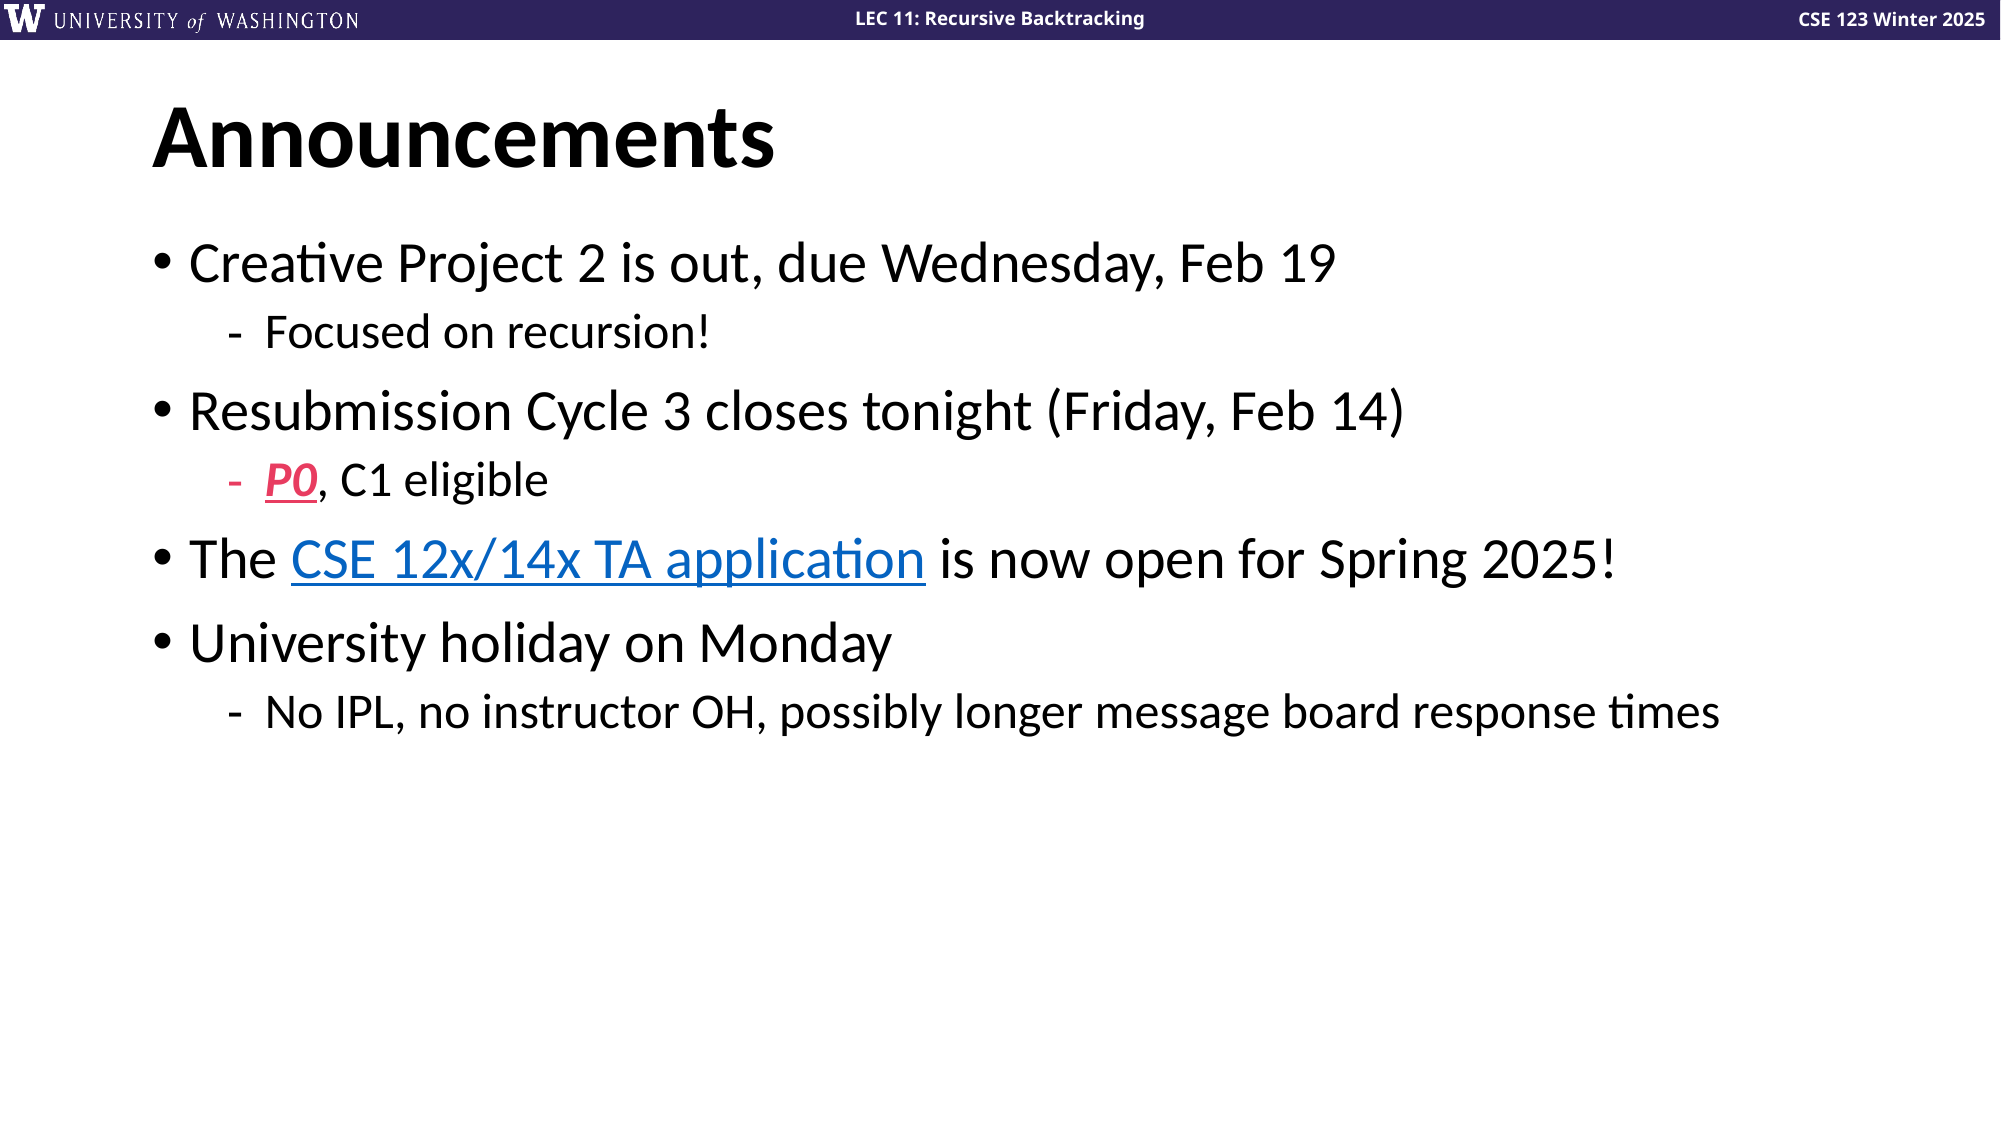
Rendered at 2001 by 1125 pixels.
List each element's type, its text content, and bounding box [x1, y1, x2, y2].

picture [4, 4, 358, 33]
list Creative Project 2 is out, due Wednesday, Feb 19 Focused on recursion! Resubmission Cycle 3 closes tonight (Friday, Feb 14) P0, C1 eligible The CSE 12x/14x TA application is now open for Spring 2025! University holiday on Monday No IPL, no instructor OH, possibly longer message board response times [137, 224, 1910, 1063]
title Announcements [137, 74, 1863, 200]
